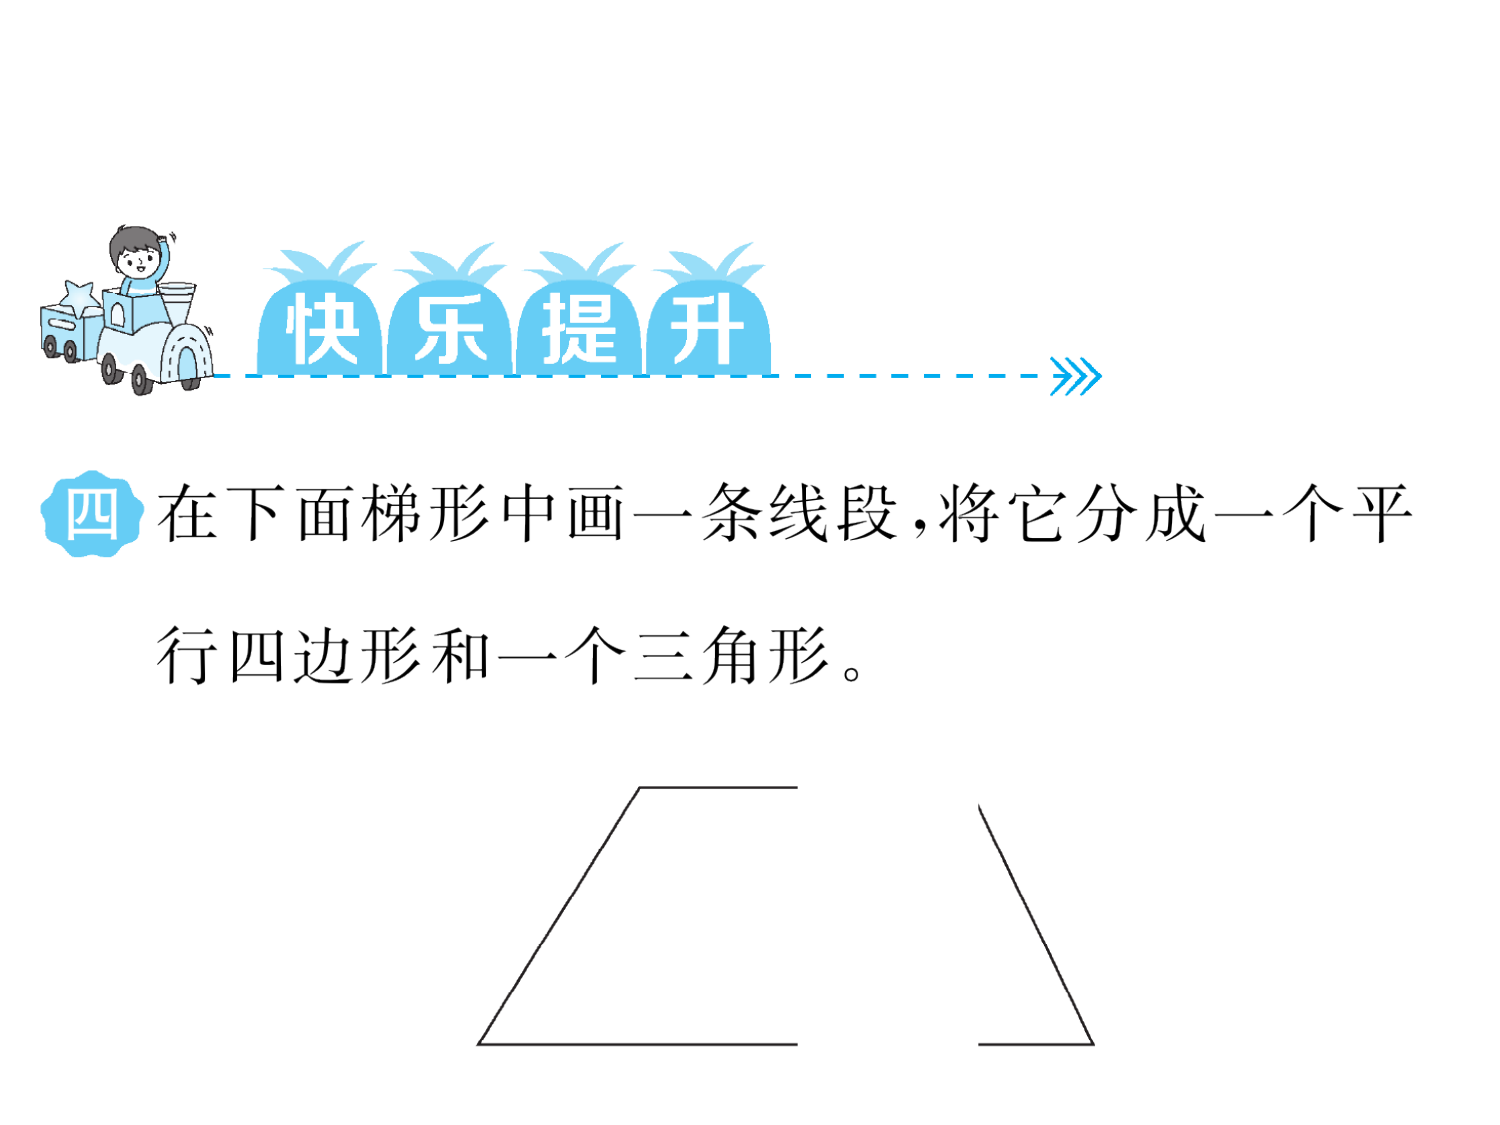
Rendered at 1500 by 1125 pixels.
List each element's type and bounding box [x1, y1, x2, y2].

picture [35, 177, 1453, 1105]
